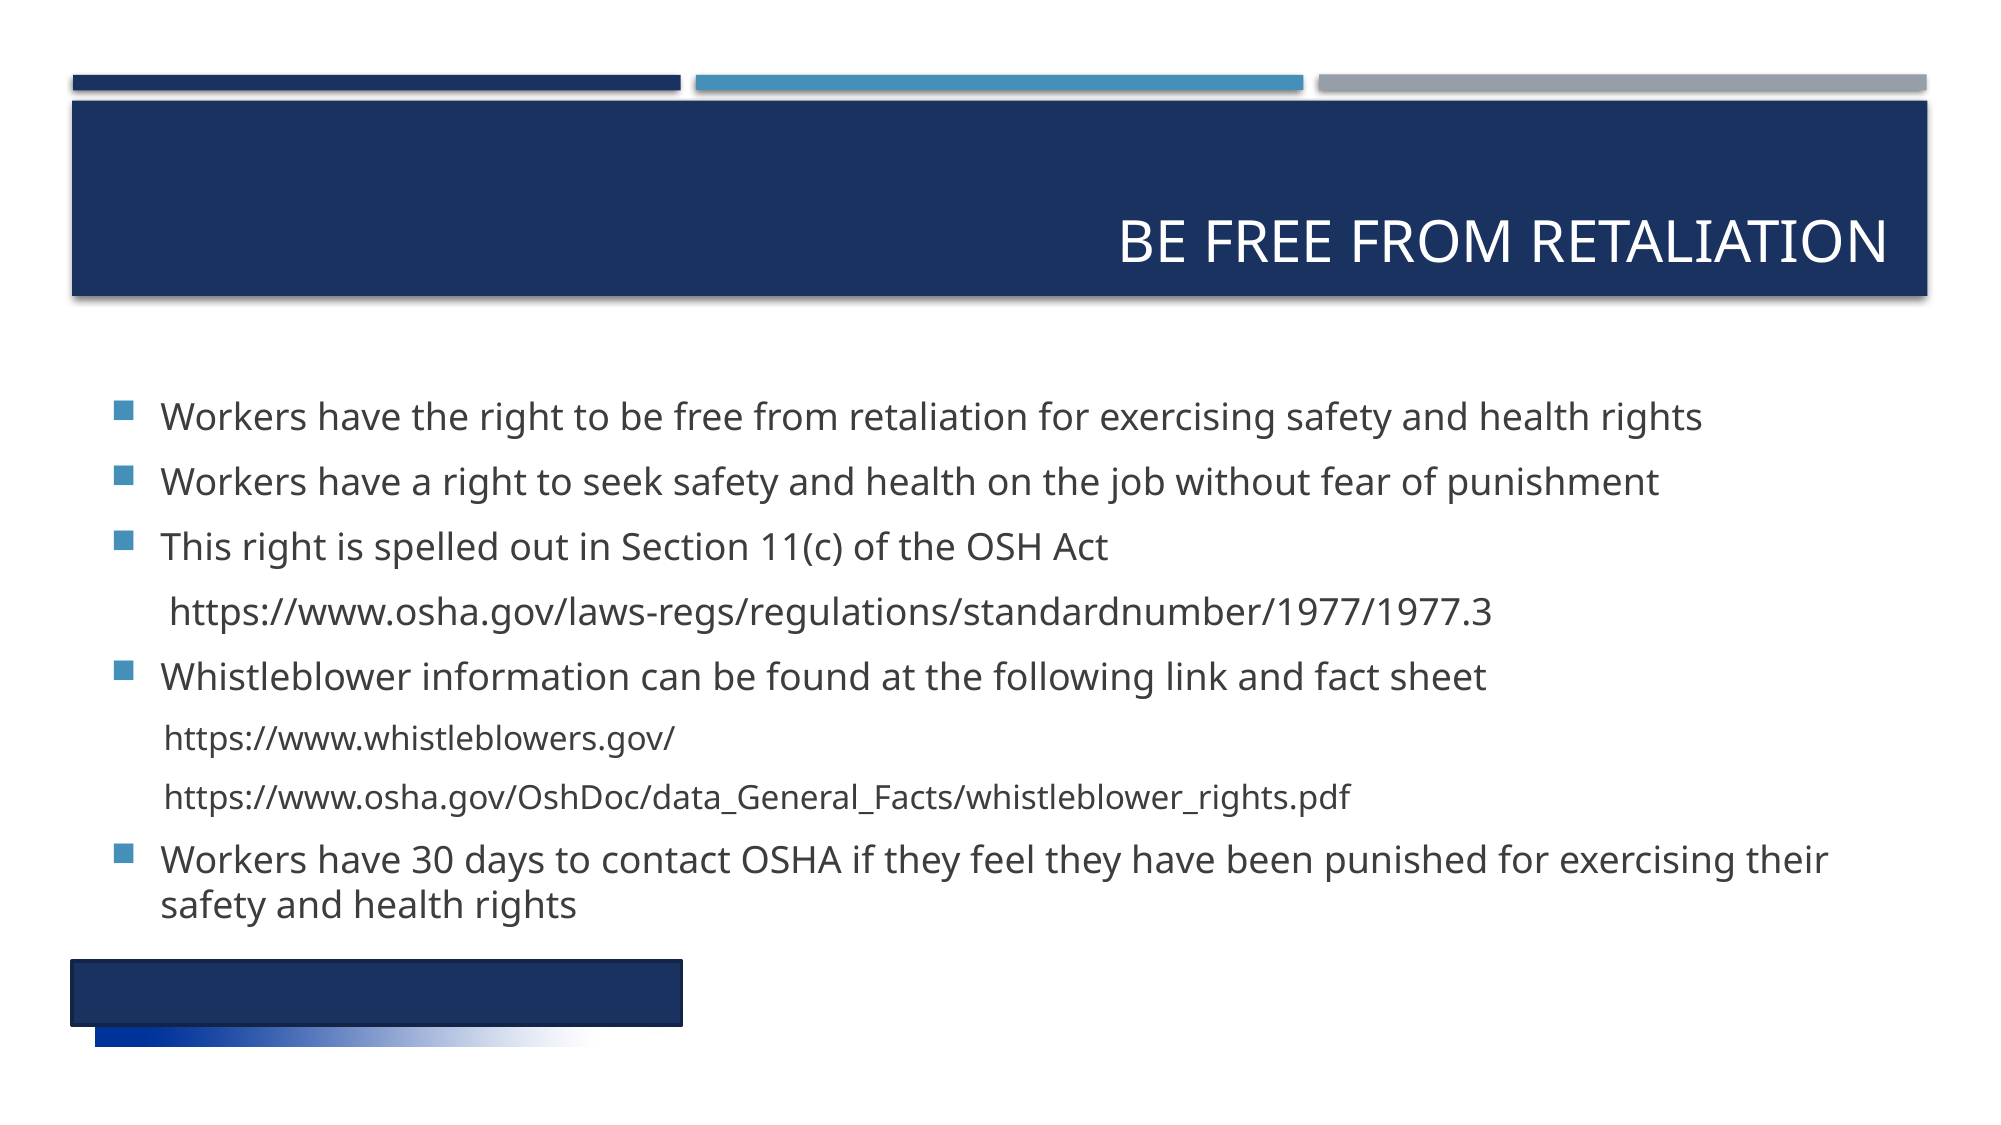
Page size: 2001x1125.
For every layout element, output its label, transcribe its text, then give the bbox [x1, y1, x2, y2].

text_box [70, 959, 683, 1027]
title Be free from retaliation [95, 115, 1905, 282]
list Workers have the right to be free from retaliation for exercising safety and health rights Workers have a right to seek safety and health on the job without fear of punishment This right is spelled out in Section 11(c) of the OSH Act https://www.osha.gov/laws-regs/regulations/standardnumber/1977/1977.3 Whistleblower information can be found at the following link and fact sheet https://www.whistleblowers.gov/ https://www.osha.gov/OshDoc/data_General_Facts/whistleblower_rights.pdf Workers have 30 days to contact OSHA if they feel they have been punished for exercising their safety and health rights [95, 357, 1905, 962]
picture [95, 976, 696, 1047]
